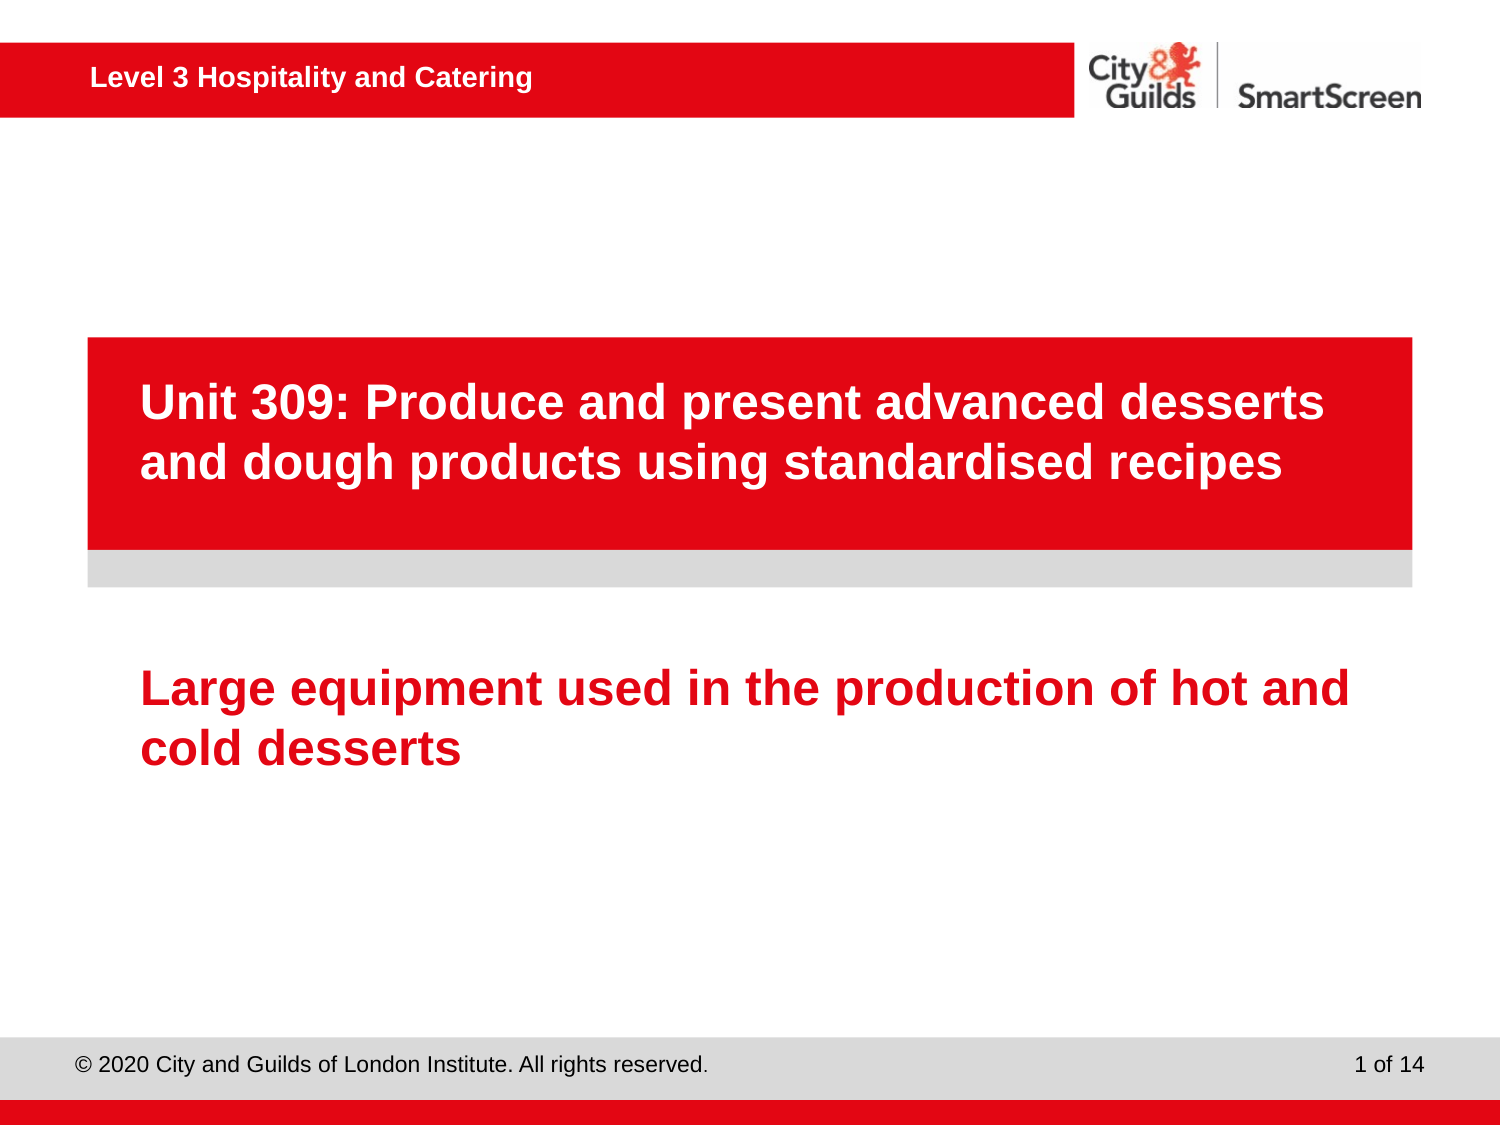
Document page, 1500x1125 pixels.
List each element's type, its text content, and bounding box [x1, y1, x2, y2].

text_box [87, 549, 1413, 588]
title Large equipment used in the production of hot and cold desserts [124, 587, 1413, 1001]
text_box [87, 337, 1413, 549]
picture [1089, 42, 1421, 108]
list PowerPoint presentation [74, 224, 1426, 1006]
text_box Unit 309: Produce and present advanced desserts and dough products using standardised recipes [124, 362, 1388, 498]
